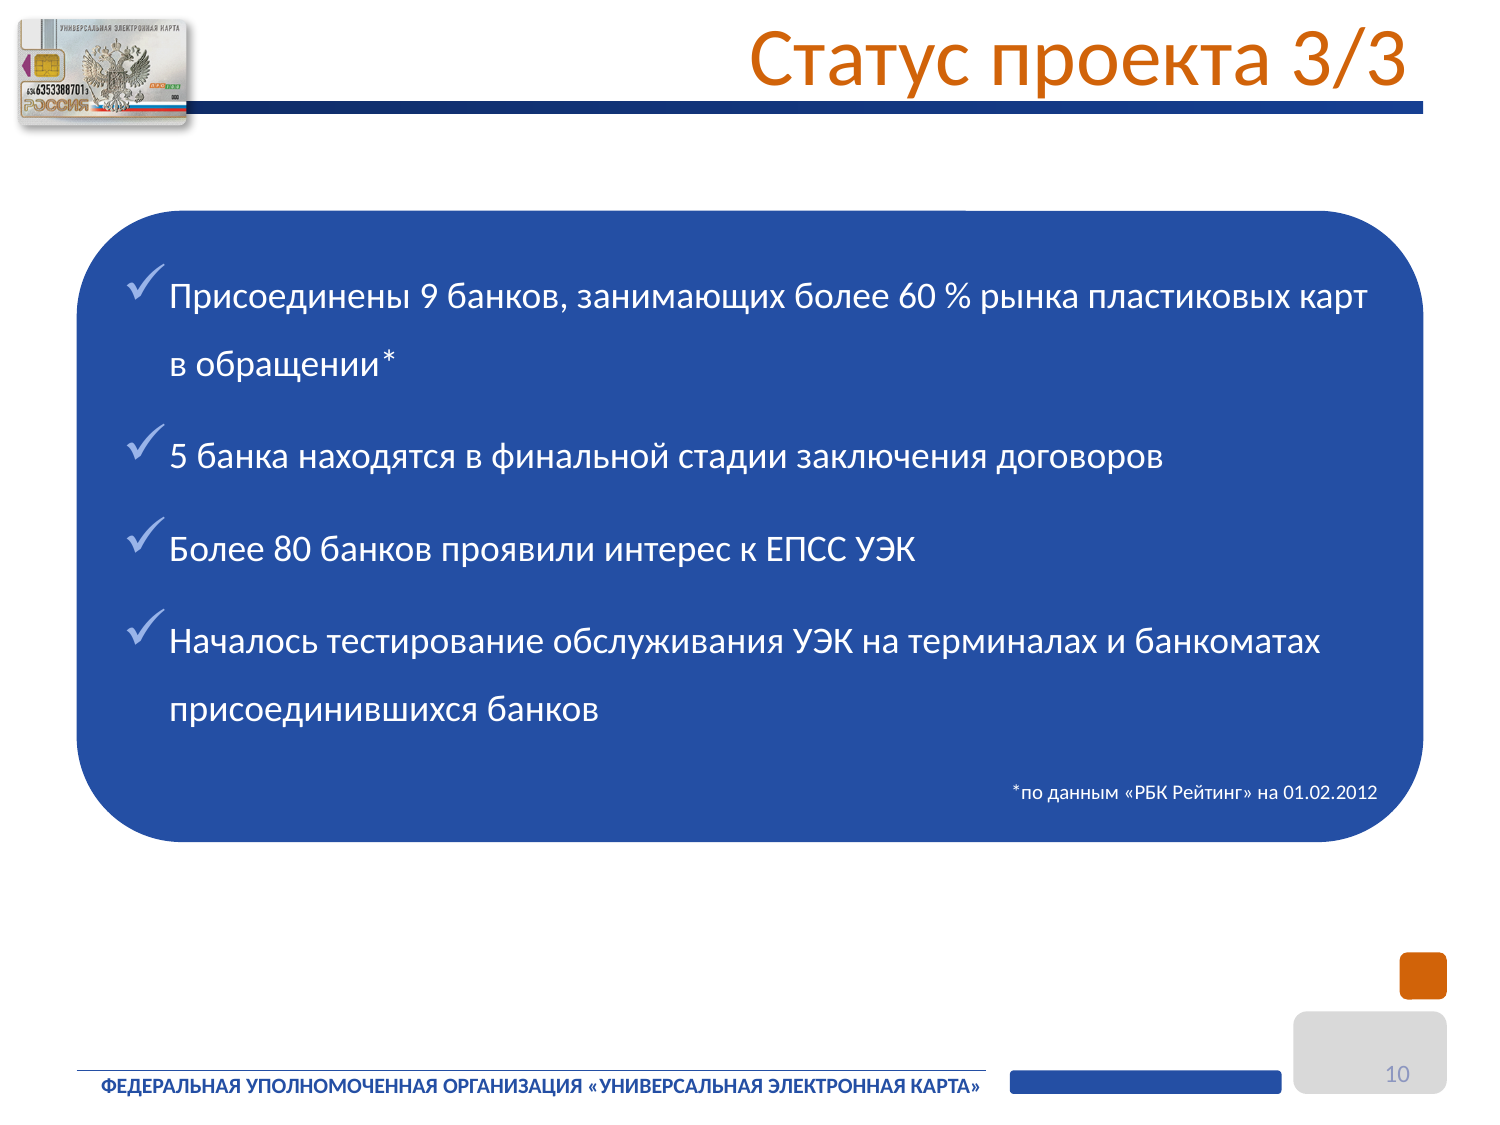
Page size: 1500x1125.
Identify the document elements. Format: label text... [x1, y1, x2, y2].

text_box Статус проекта 3/3 [63, 5, 1425, 99]
text_box Присоединены 9 банков, занимающих более 60 % рынка пластиковых карт в обращении* 5 банка находятся в финальной стадии заключения договоров Более 80 банков проявили интерес к ЕПСС УЭК Началось тестирование обслуживания УЭК на терминалах и банкоматах присоединившихся банков *по данным «РБК Рейтинг» на 01.02.2012 [76, 210, 1424, 843]
picture [17, 19, 187, 126]
slide_number 10 [1074, 1042, 1425, 1103]
